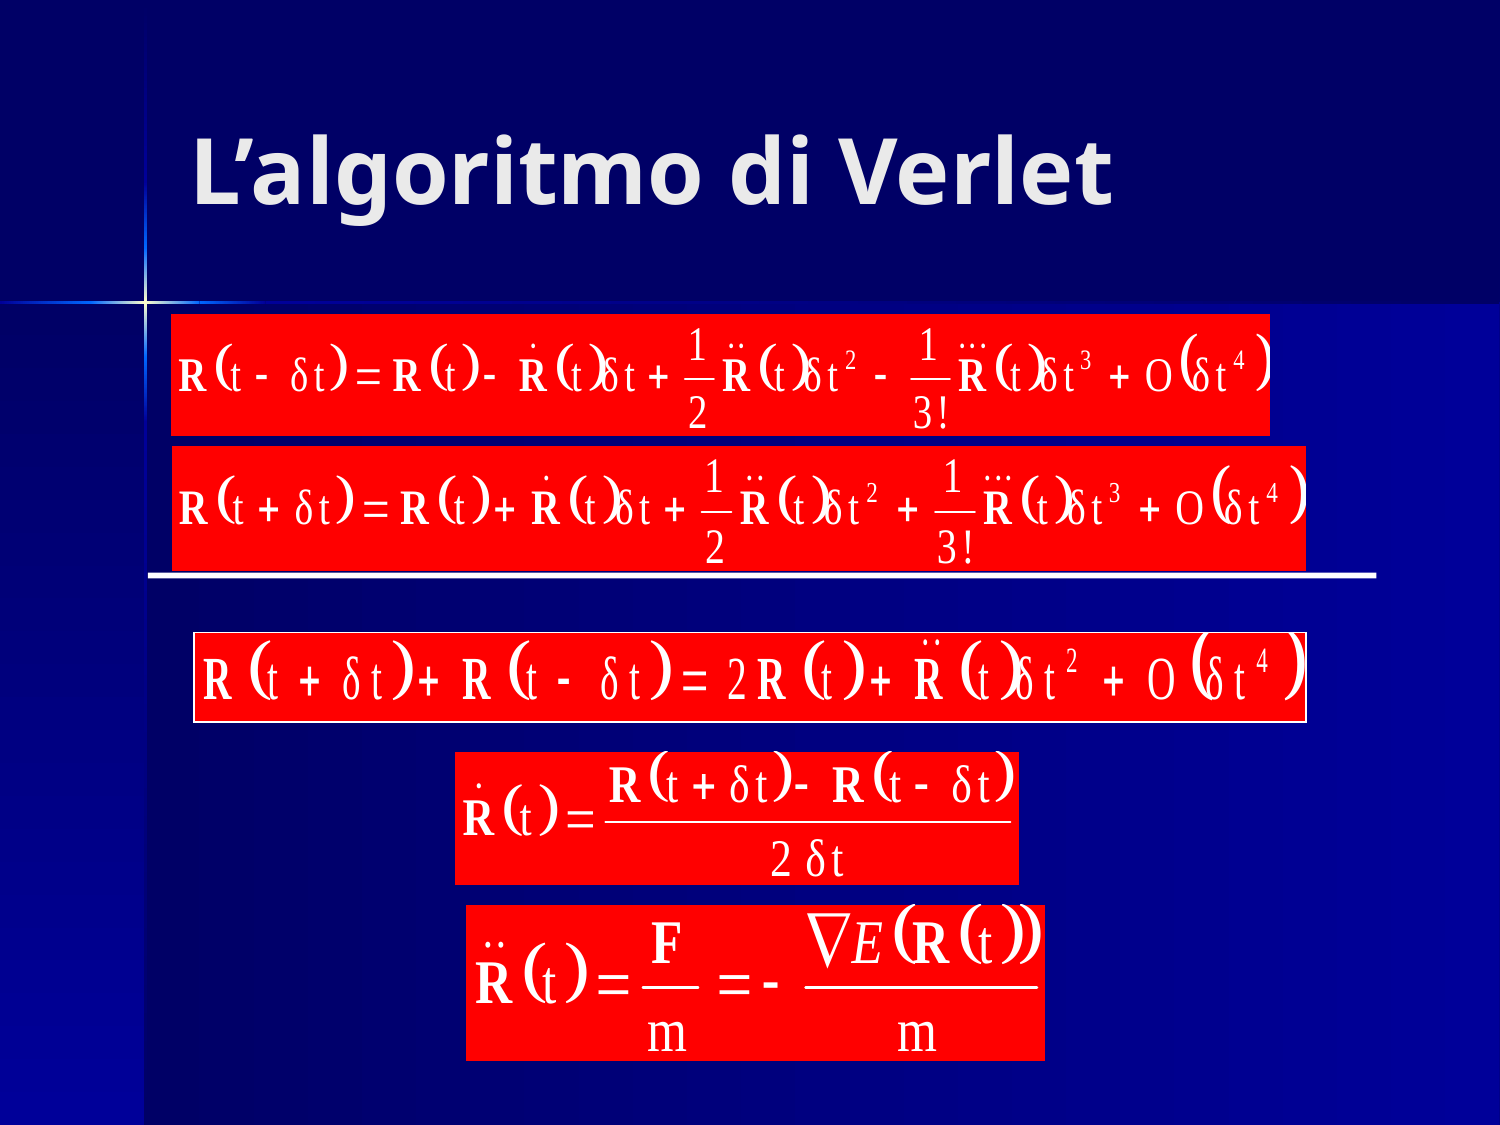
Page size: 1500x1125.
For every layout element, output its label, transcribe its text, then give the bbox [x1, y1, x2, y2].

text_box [454, 751, 1020, 886]
title L’algoritmo di Verlet [174, 49, 1413, 286]
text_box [466, 904, 1046, 1062]
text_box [194, 632, 1306, 722]
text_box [171, 445, 1306, 572]
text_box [170, 314, 1271, 437]
